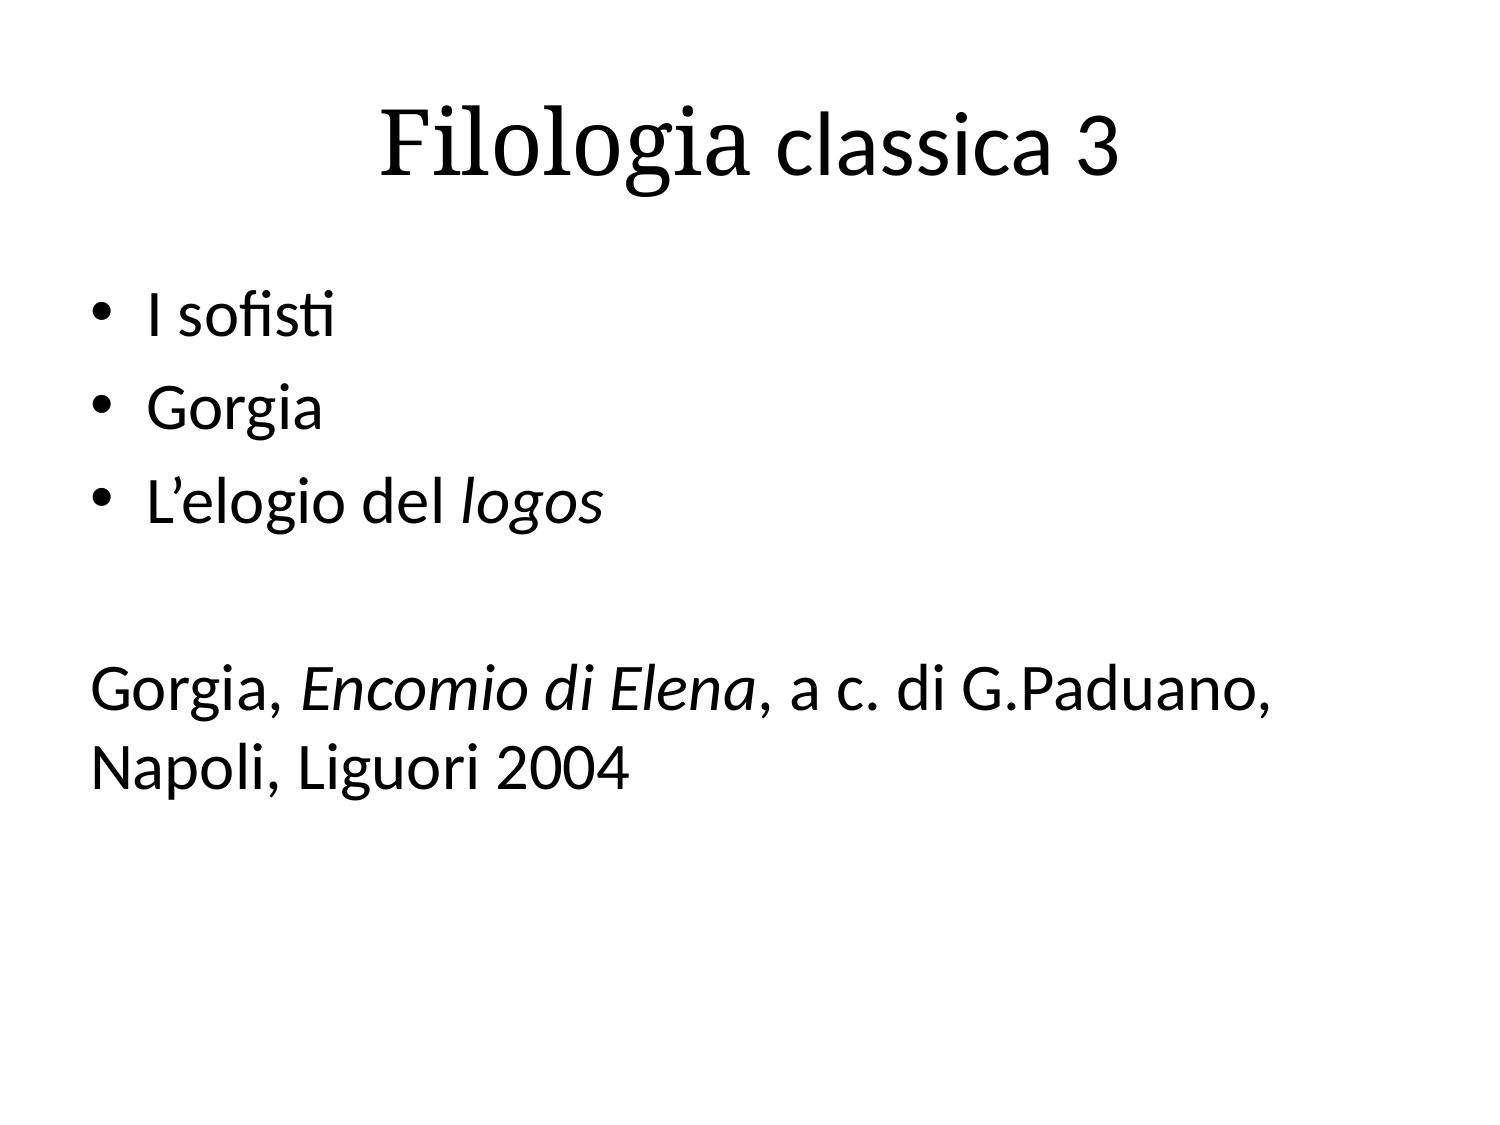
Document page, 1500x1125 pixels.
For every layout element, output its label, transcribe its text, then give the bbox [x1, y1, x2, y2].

title Filologia classica 3 [75, 45, 1425, 233]
list I sofisti Gorgia L’elogio del logos Gorgia, Encomio di Elena, a c. di G.Paduano, Napoli, Liguori 2004 [75, 262, 1425, 1005]
